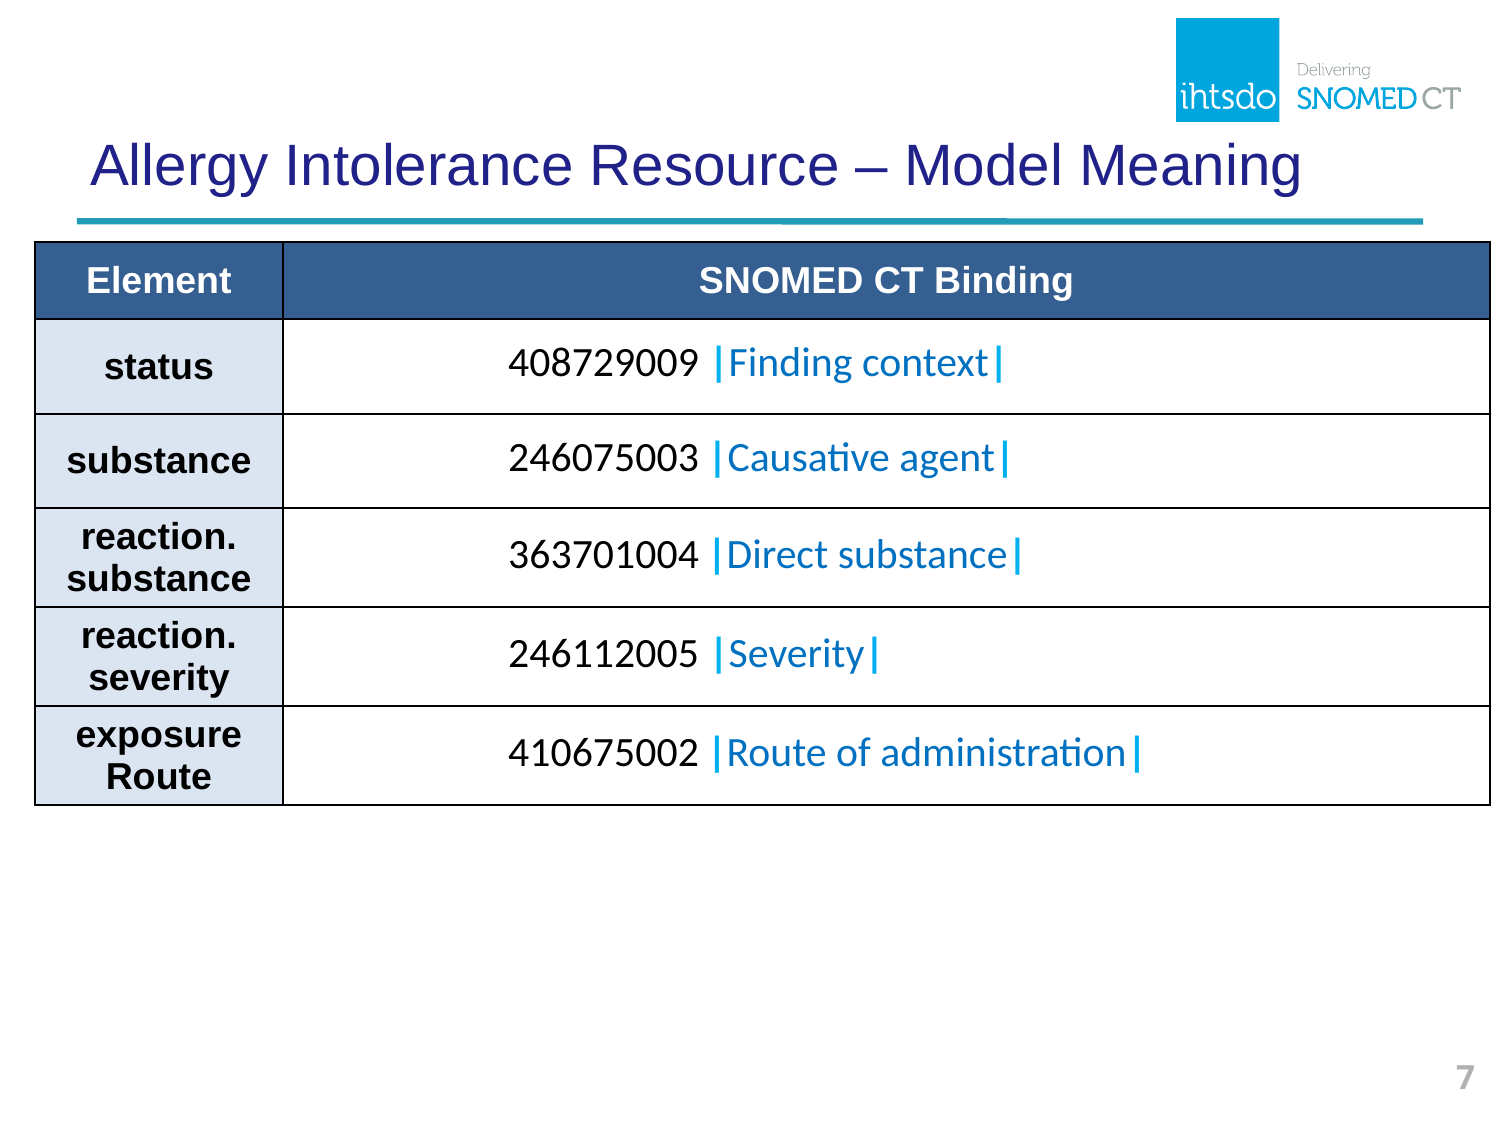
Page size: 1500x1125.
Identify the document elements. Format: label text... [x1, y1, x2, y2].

picture [1249, 83, 1255, 108]
picture [1280, 18, 1461, 122]
table_cell status [36, 320, 282, 413]
table_cell 246112005 |Severity| [284, 608, 1489, 705]
picture [1237, 91, 1247, 108]
table_header SNOMED CT Binding [284, 243, 1489, 318]
table_cell exposure Route [36, 707, 282, 804]
table_cell substance [36, 415, 282, 507]
picture [1210, 85, 1218, 107]
picture [1190, 83, 1195, 108]
picture [1223, 91, 1233, 99]
picture [1181, 91, 1187, 108]
table_cell 410675002 |Route of administration| [284, 707, 1489, 804]
table_cell 246075003 |Causative agent| [284, 415, 1489, 507]
picture [1228, 99, 1233, 107]
table_header Element [36, 243, 282, 318]
table_cell reaction. substance [36, 509, 282, 606]
title Allergy Intolerance Resource – Model Meaning [75, 122, 1425, 212]
table_cell reaction. severity [36, 608, 282, 705]
picture [1197, 90, 1208, 108]
table_cell 363701004 |Direct substance| [284, 509, 1489, 606]
slide_number 7 [1403, 1054, 1491, 1103]
picture [1263, 90, 1275, 107]
picture [1257, 96, 1269, 108]
table_cell 408729009 |Finding context| [284, 320, 1489, 413]
